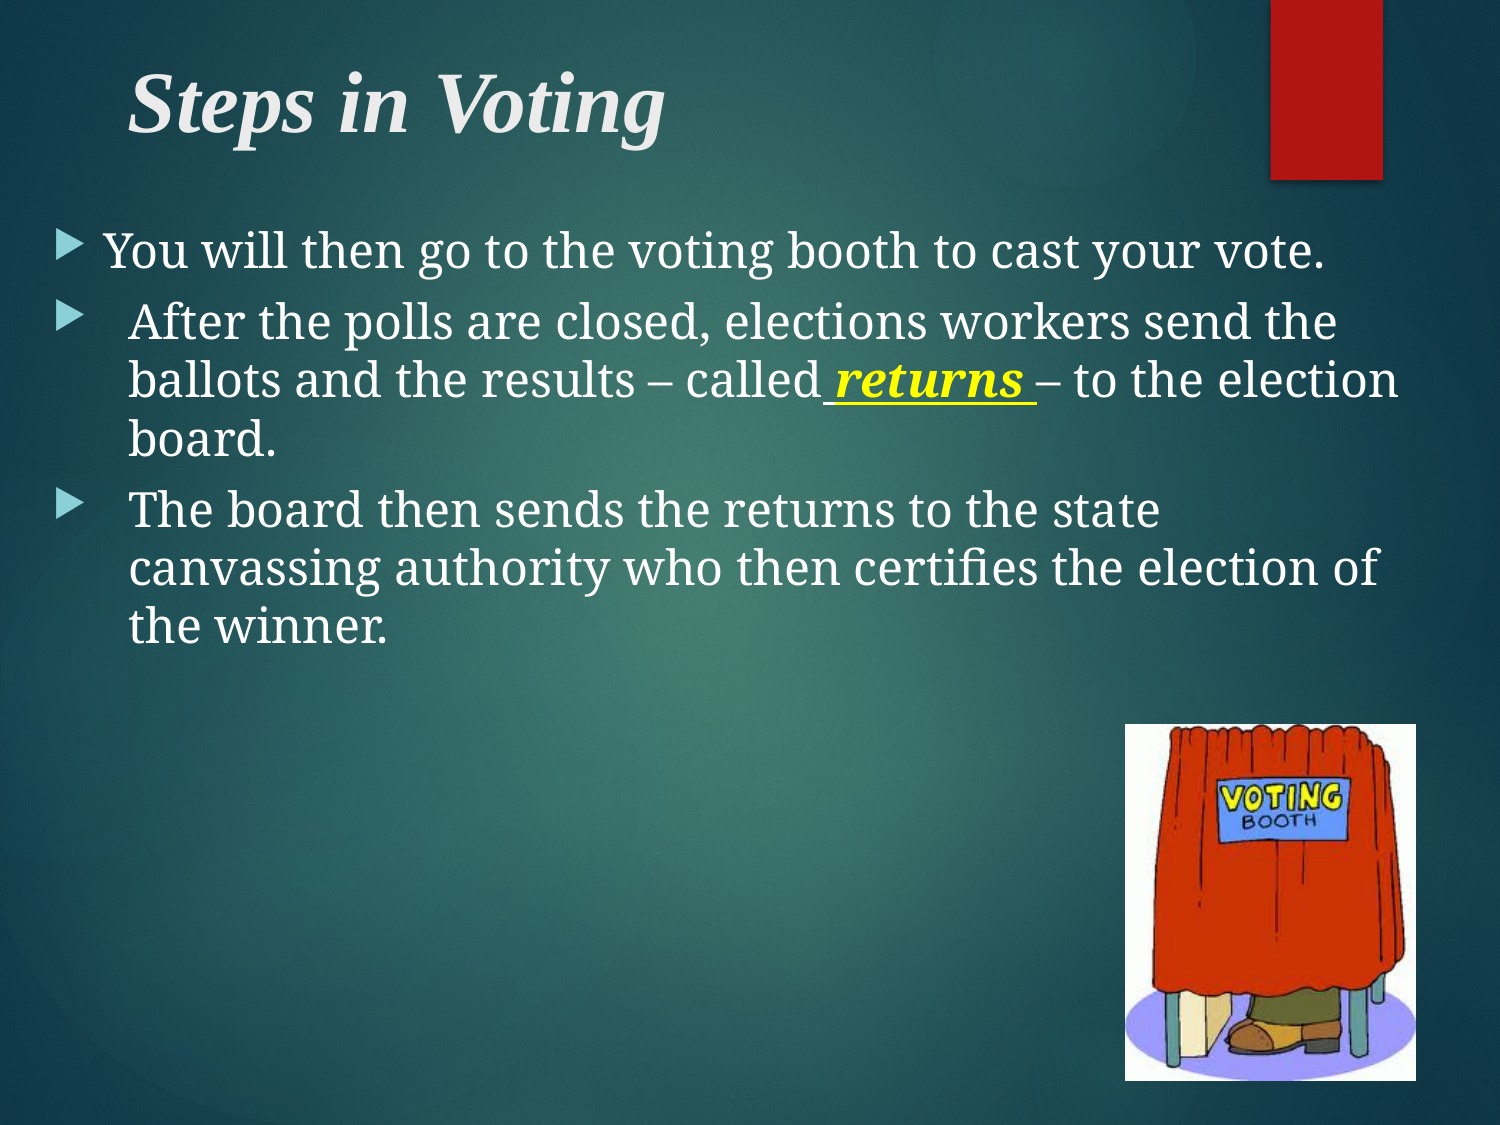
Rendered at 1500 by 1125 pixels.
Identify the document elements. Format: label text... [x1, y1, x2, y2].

list You will then go to the voting booth to cast your vote. After the polls are closed, elections workers send the ballots and the results – called returns – to the election board. The board then sends the returns to the state canvassing authority who then certifies the election of the winner. [37, 212, 1438, 663]
picture [1124, 724, 1416, 1082]
title Steps in Voting [112, 37, 1388, 212]
